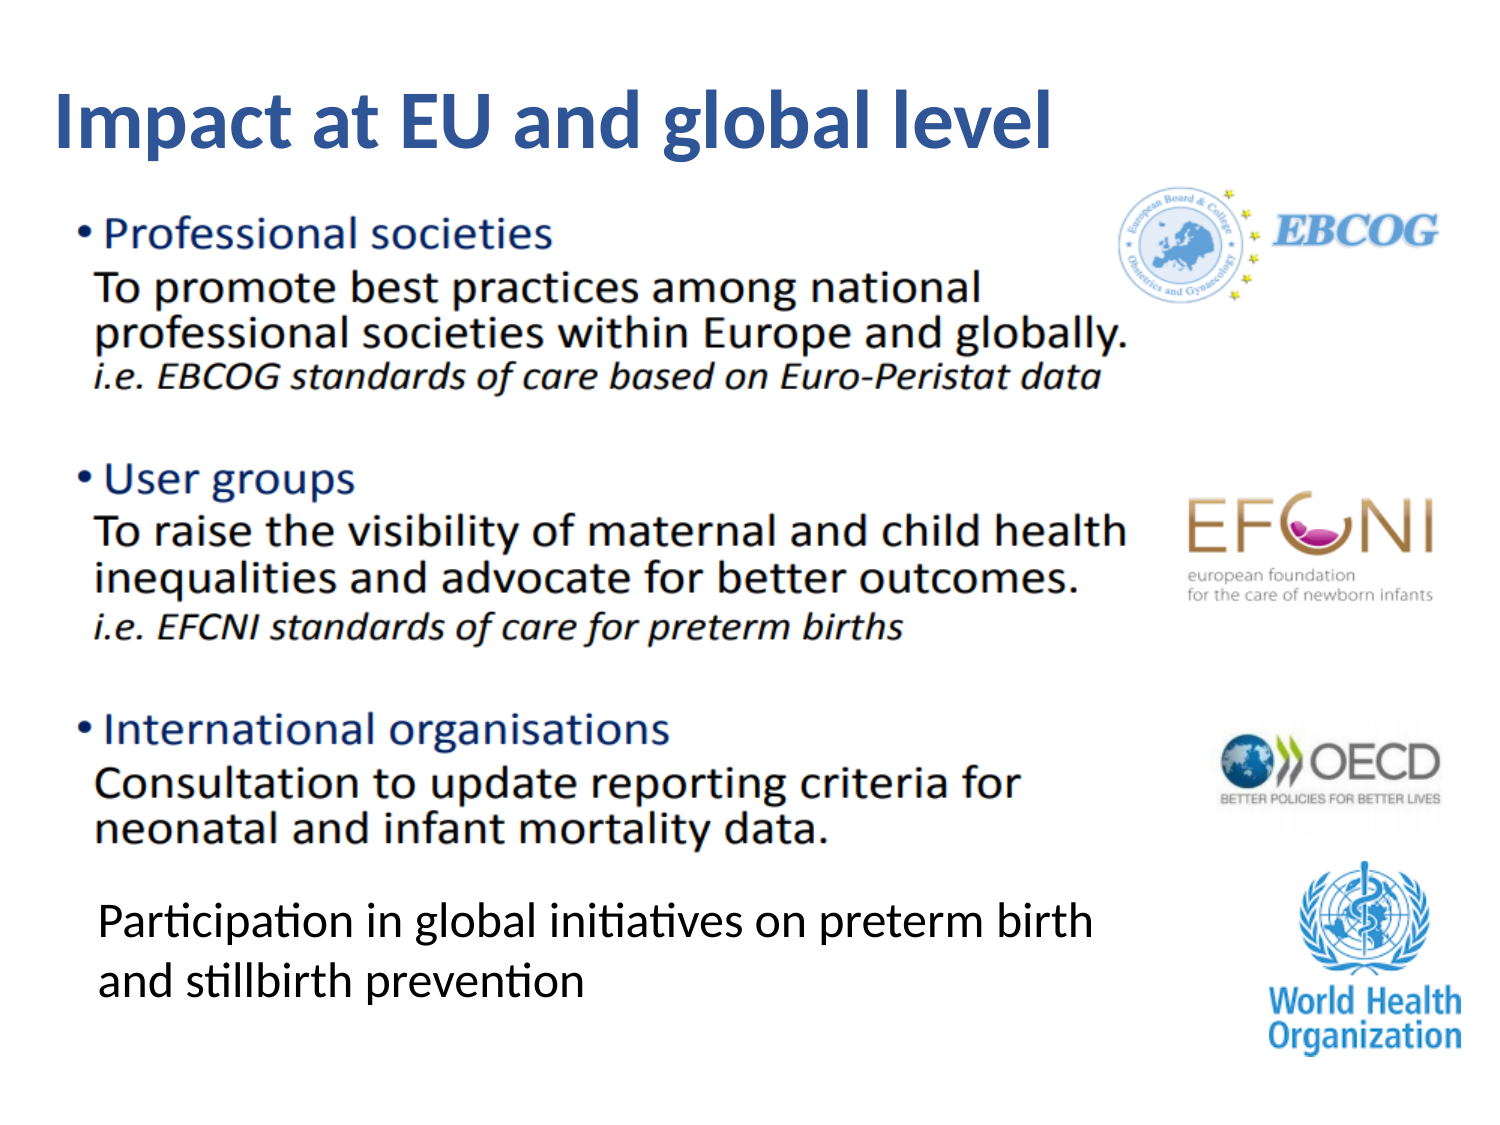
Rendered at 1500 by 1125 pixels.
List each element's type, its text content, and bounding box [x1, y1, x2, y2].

text_box Participation in global initiatives on preterm birth and stillbirth prevention [82, 937, 1167, 1015]
picture [68, 173, 1461, 1057]
title Impact at EU and global level [38, 43, 1333, 201]
